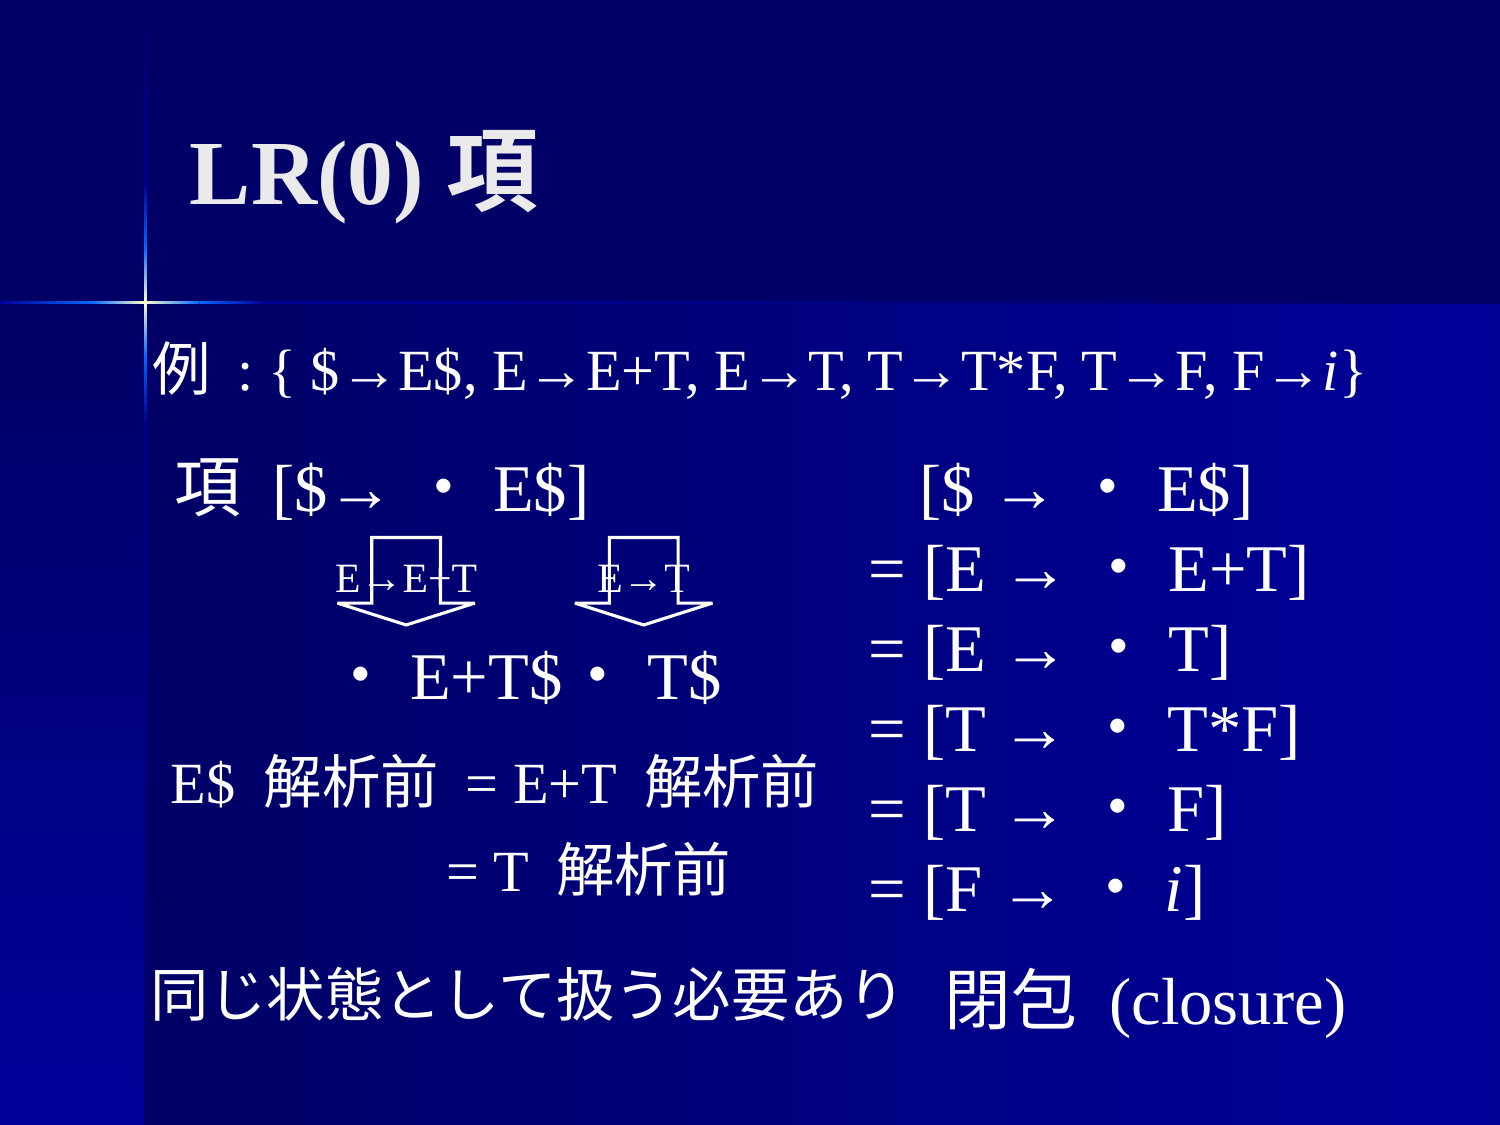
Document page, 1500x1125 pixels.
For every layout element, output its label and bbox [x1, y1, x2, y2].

text_box [574, 537, 713, 721]
title [174, 49, 1413, 286]
text_box [135, 950, 921, 1036]
text_box [431, 825, 746, 911]
text_box [159, 437, 605, 533]
list [137, 324, 1451, 426]
text_box [930, 949, 1362, 1046]
text_box [156, 737, 834, 823]
text_box [854, 437, 1342, 933]
text_box [337, 537, 553, 721]
